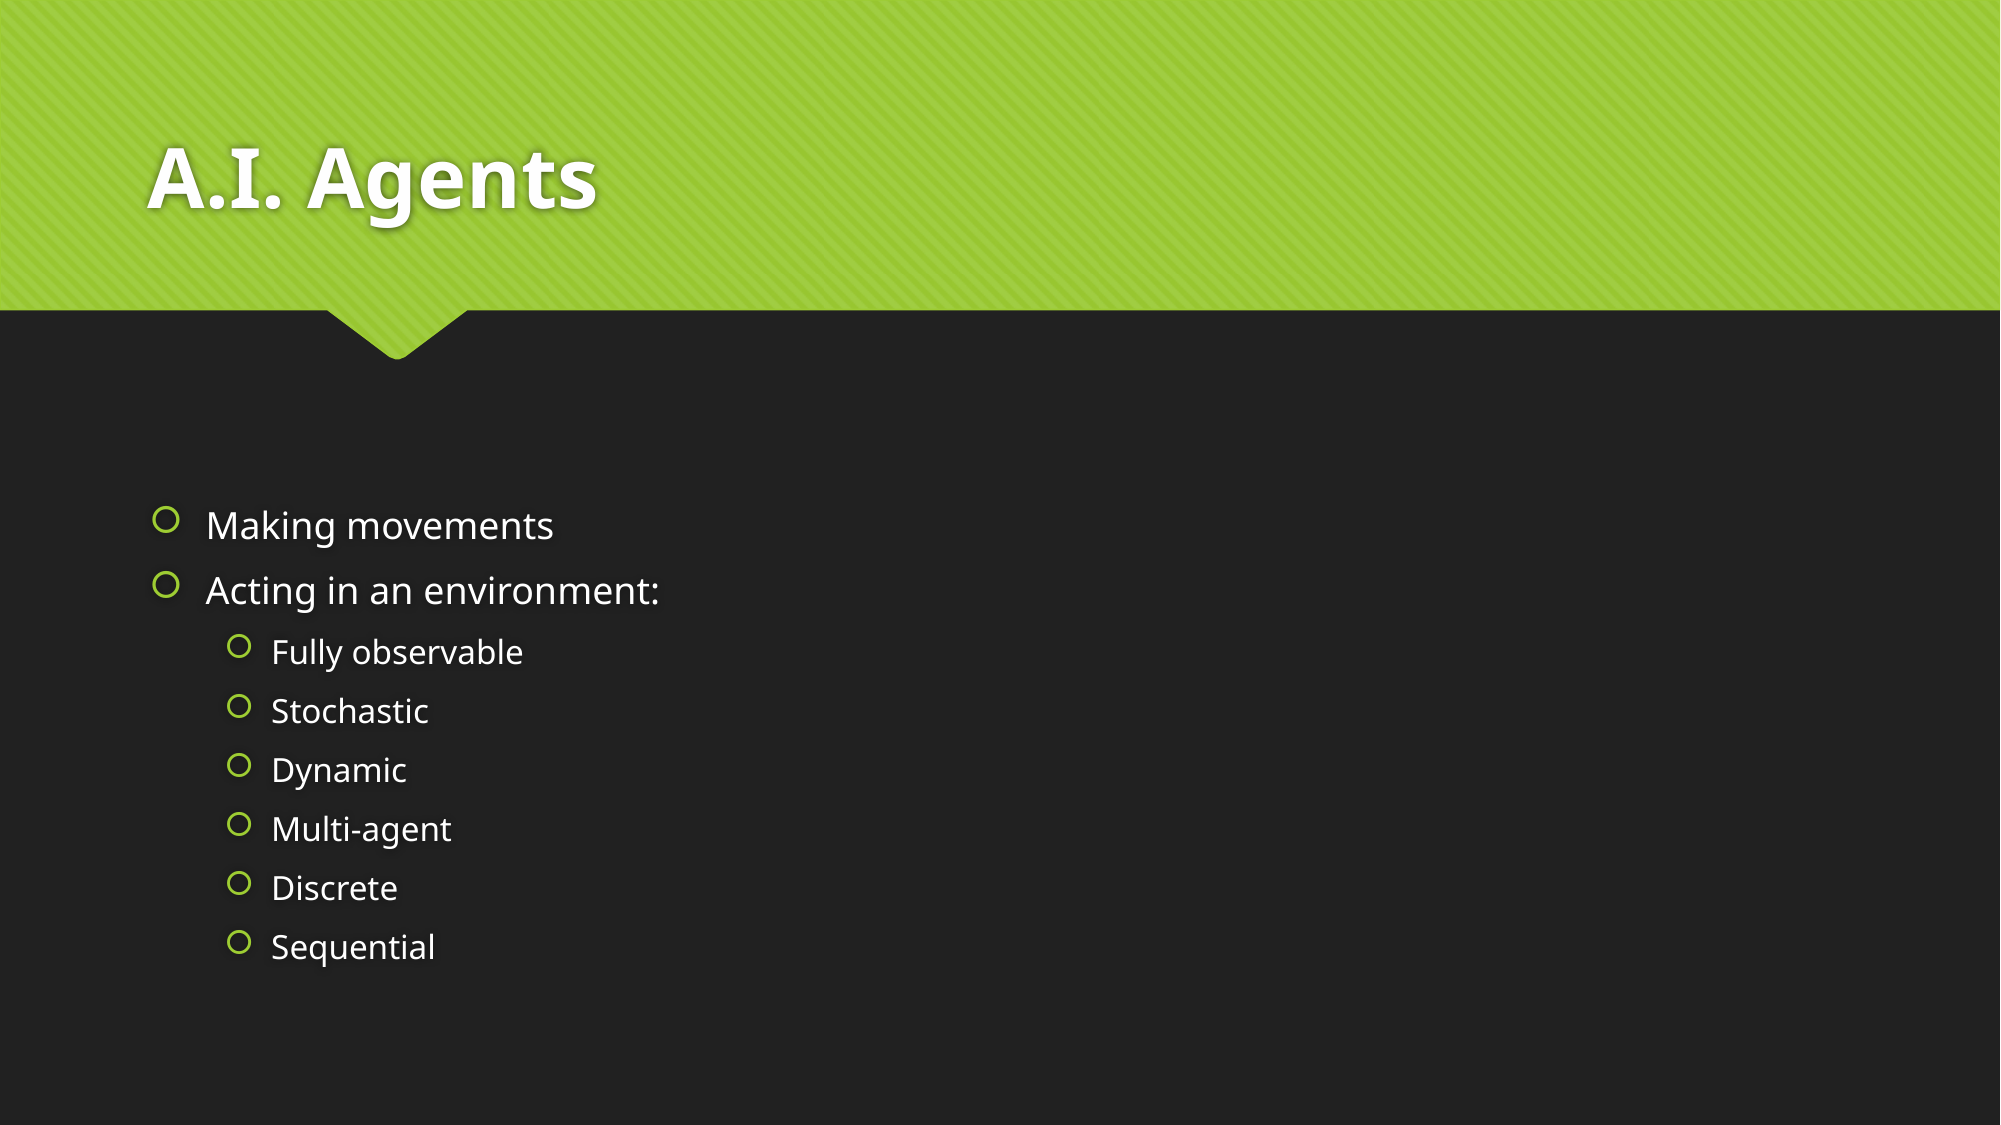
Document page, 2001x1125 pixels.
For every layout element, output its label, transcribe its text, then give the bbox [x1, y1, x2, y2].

title A.I. Agents [132, 73, 1868, 233]
list Making movements Acting in an environment: Fully observable Stochastic Dynamic Multi-agent Discrete Sequential [134, 364, 1866, 1074]
